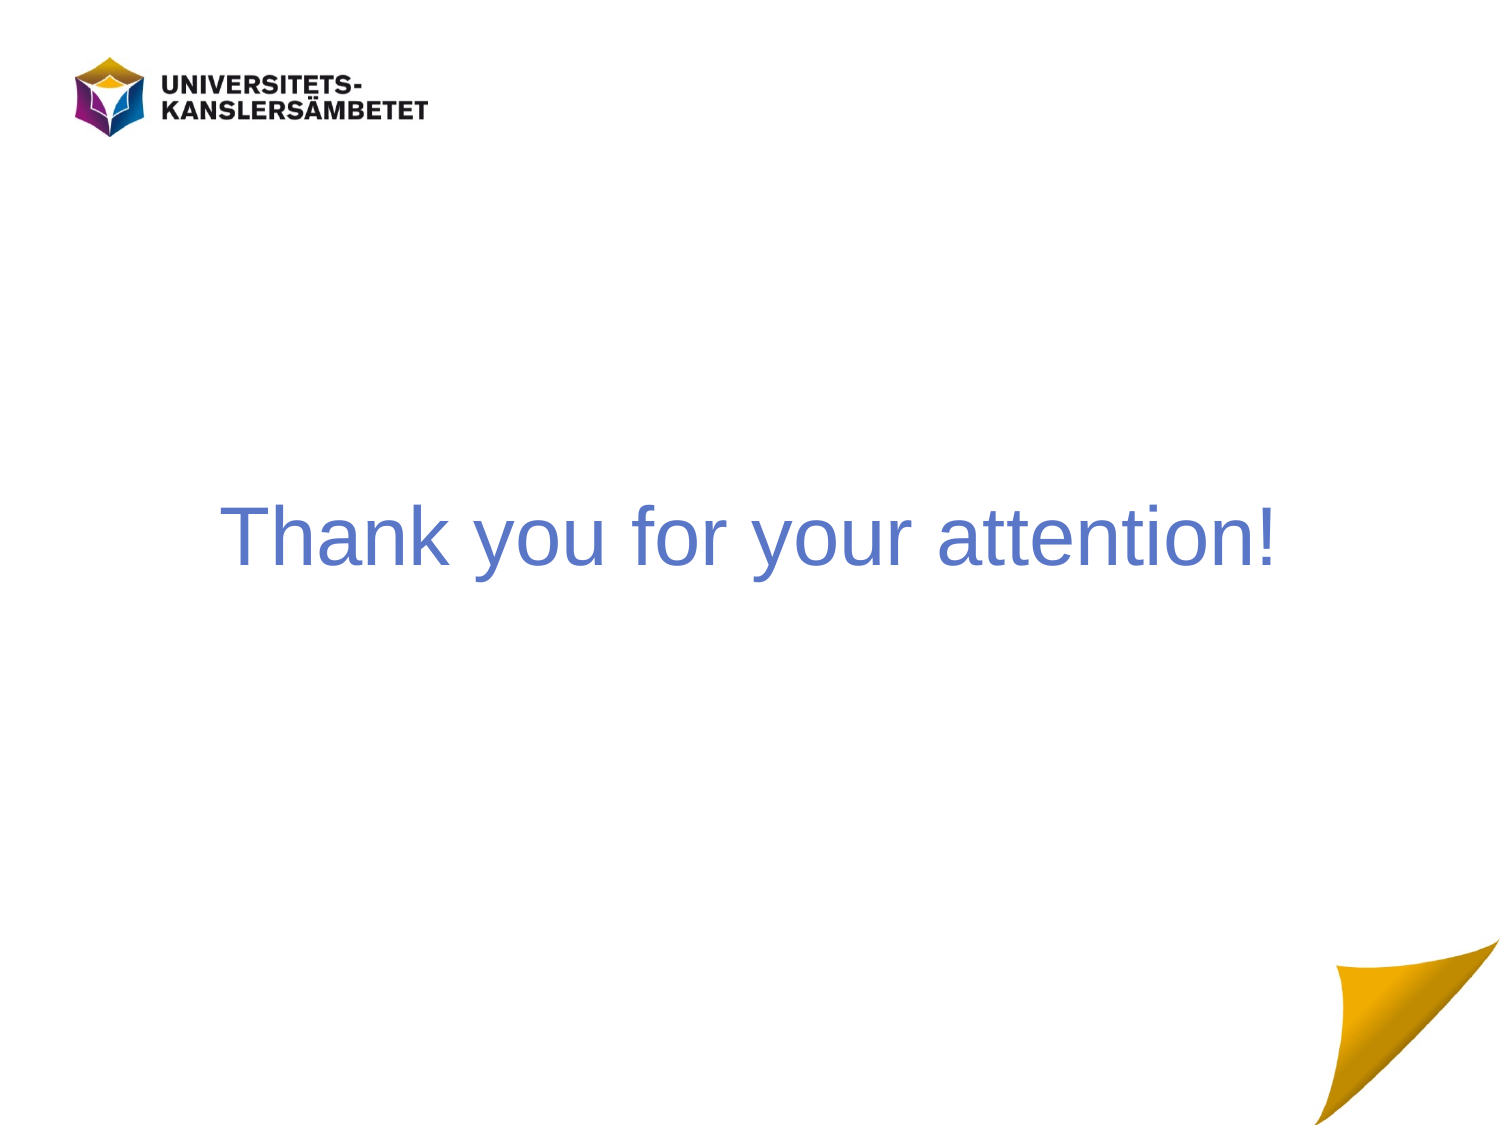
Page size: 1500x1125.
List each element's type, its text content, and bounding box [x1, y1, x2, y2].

picture [1311, 938, 1500, 1125]
list Thank you for your attention! [157, 302, 1343, 957]
picture [75, 57, 428, 137]
